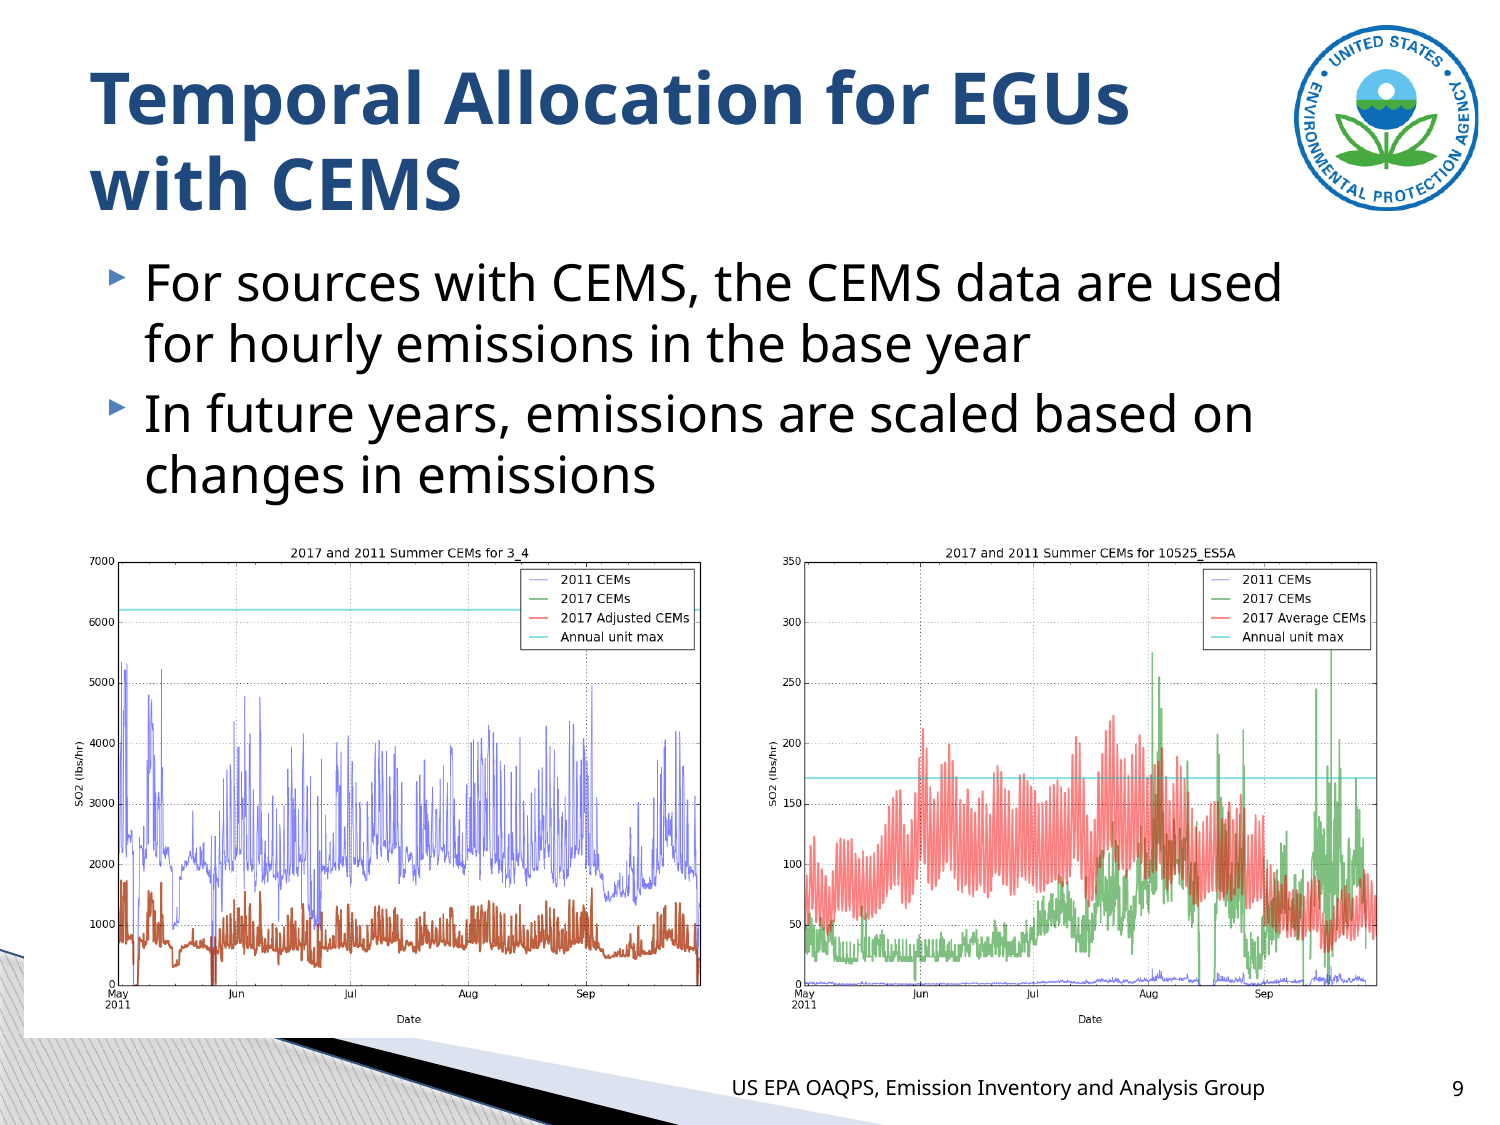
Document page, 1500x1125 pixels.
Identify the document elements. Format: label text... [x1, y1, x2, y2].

picture [24, 509, 1451, 1038]
footer US EPA OAQPS, Emission Inventory and Analysis Group [675, 1050, 1280, 1111]
slide_number 9 [1418, 1051, 1479, 1112]
picture [1294, 25, 1479, 211]
list For sources with CEMS, the CEMS data are used for hourly emissions in the base year In future years, emissions are scaled based on changes in emissions [75, 243, 1363, 509]
title Temporal Allocation for EGUs with CEMS [75, 45, 1425, 233]
